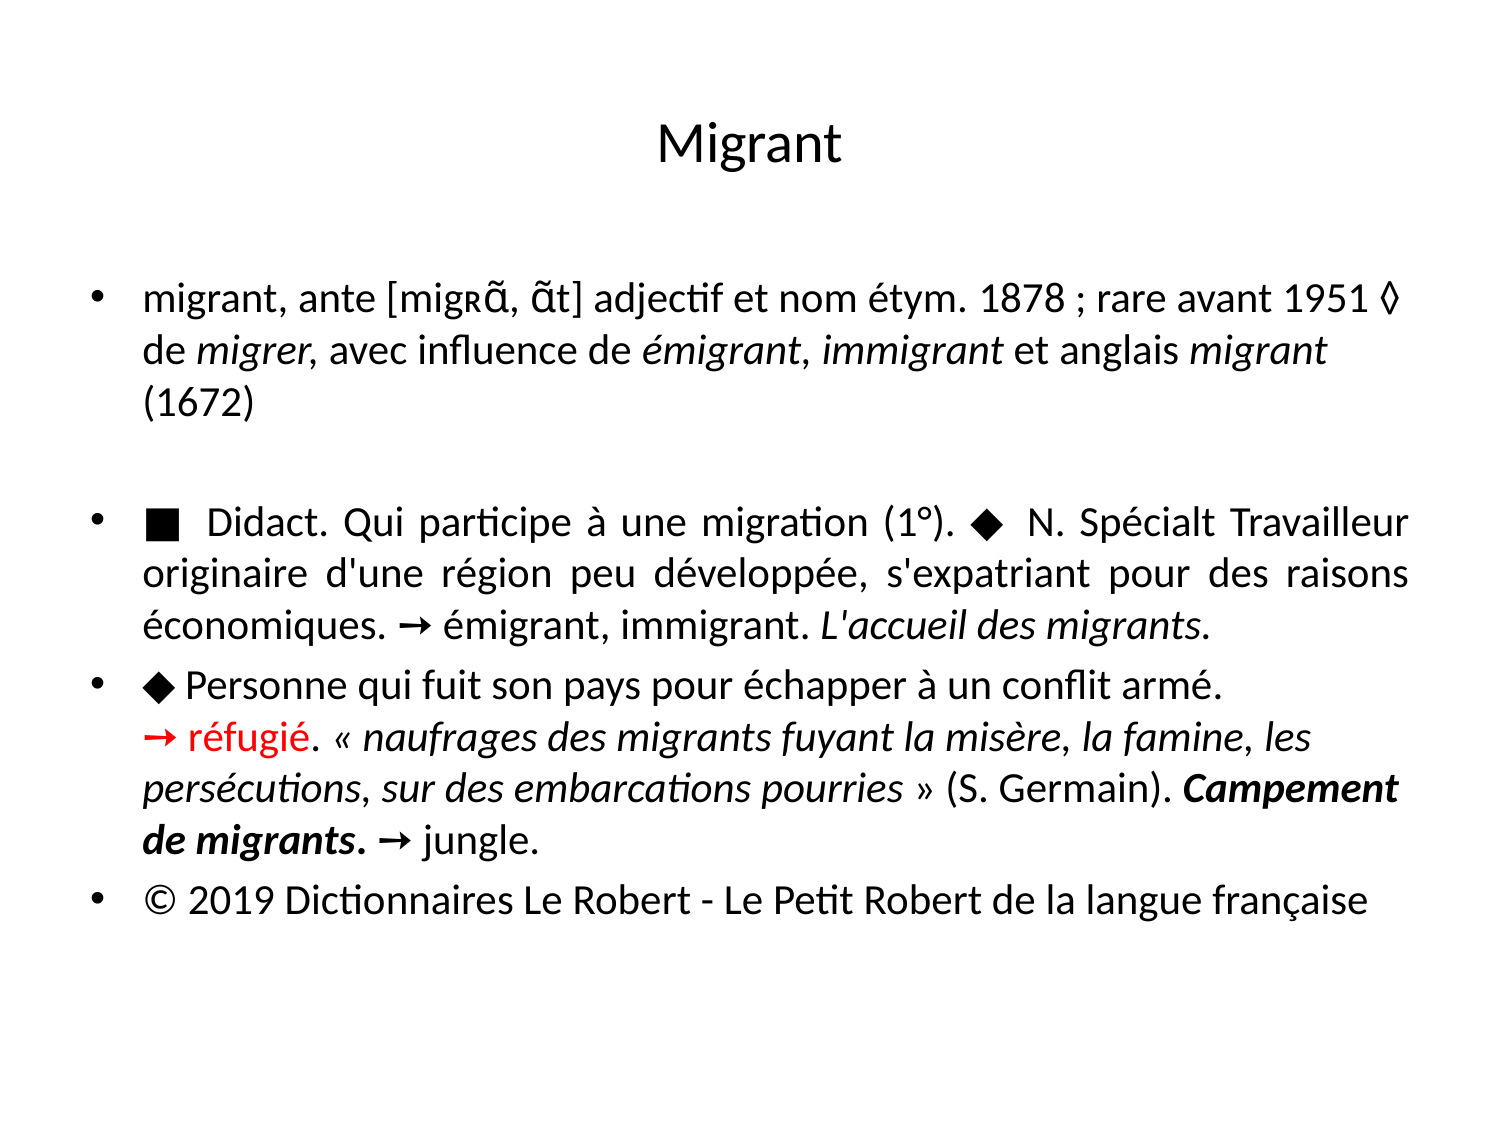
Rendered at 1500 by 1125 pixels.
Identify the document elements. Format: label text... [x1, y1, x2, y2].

title Migrant [75, 45, 1425, 233]
list migrant, ante [migʀɑ̃, ɑ̃t] adjectif et nom étym. 1878 ; rare avant 1951 ◊ de migrer, avec influence de émigrant, immigrant et anglais migrant (1672) ■ Didact. Qui participe à une migration (1°). ◆ N. Spécialt Travailleur originaire d'une région peu développée, s'expatriant pour des raisons économiques. ➙ émigrant, immigrant. L'accueil des migrants. ◆ Personne qui fuit son pays pour échapper à un conflit armé. ➙ réfugié. « naufrages des migrants fuyant la misère, la famine, les persécutions, sur des embarcations pourries » (S. Germain). Campement de migrants. ➙ jungle. © 2019 Dictionnaires Le Robert - Le Petit Robert de la langue française [75, 262, 1425, 1005]
